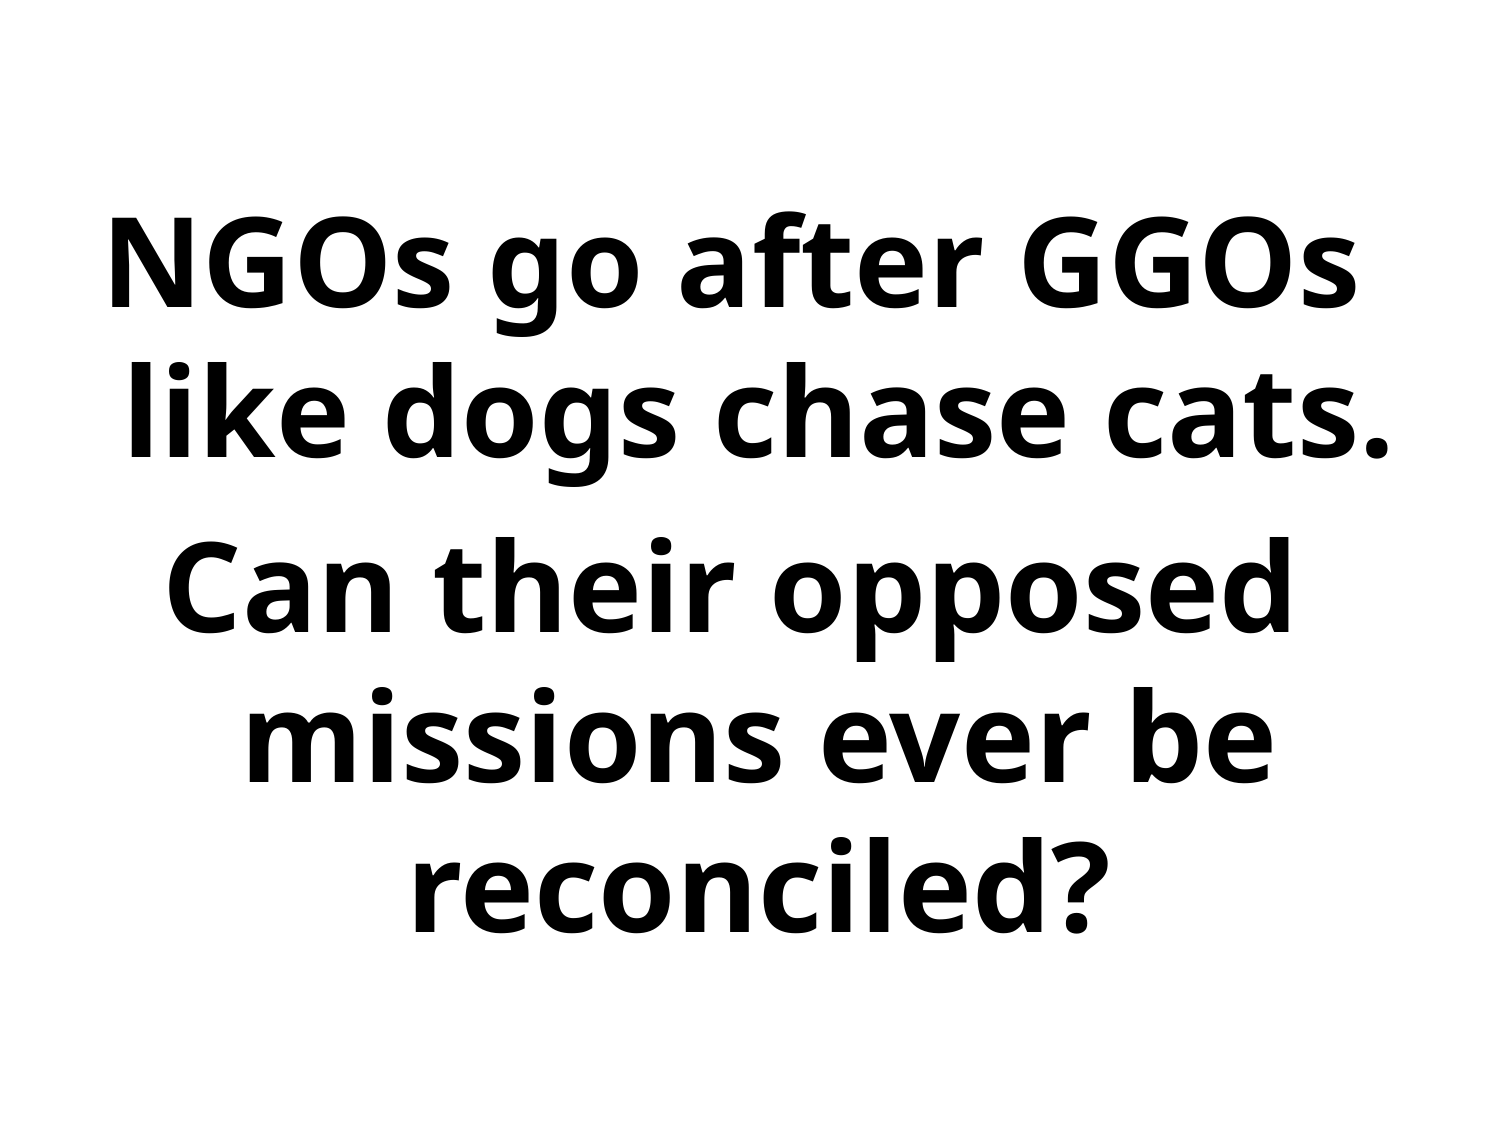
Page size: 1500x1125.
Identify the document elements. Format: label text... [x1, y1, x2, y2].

list NGOs go after GGOs like dogs chase cats. Can their opposed missions ever be reconciled? [0, 0, 1463, 1125]
